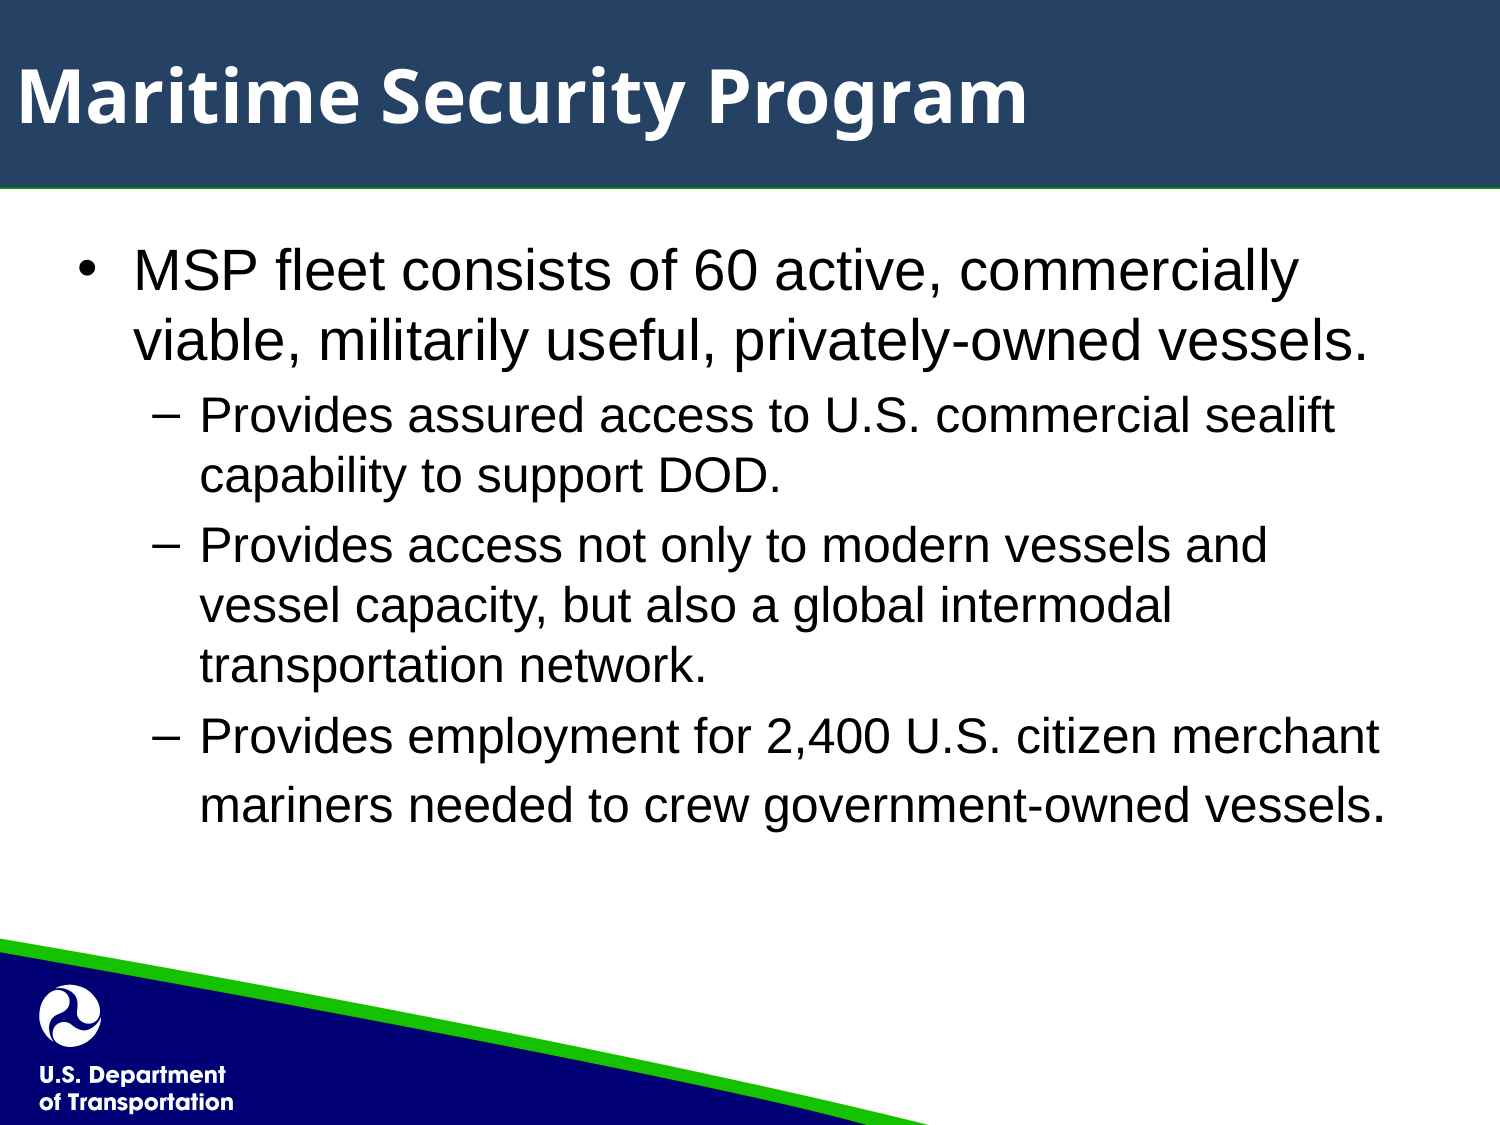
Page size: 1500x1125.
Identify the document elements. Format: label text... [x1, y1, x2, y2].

picture [0, 189, 1500, 1125]
title Maritime Security Program [0, 0, 1500, 188]
list MSP fleet consists of 60 active, commercially viable, militarily useful, privately-owned vessels. Provides assured access to U.S. commercial sealift capability to support DOD. Provides access not only to modern vessels and vessel capacity, but also a global intermodal transportation network. Provides employment for 2,400 U.S. citizen merchant mariners needed to crew government-owned vessels. [62, 224, 1425, 1005]
